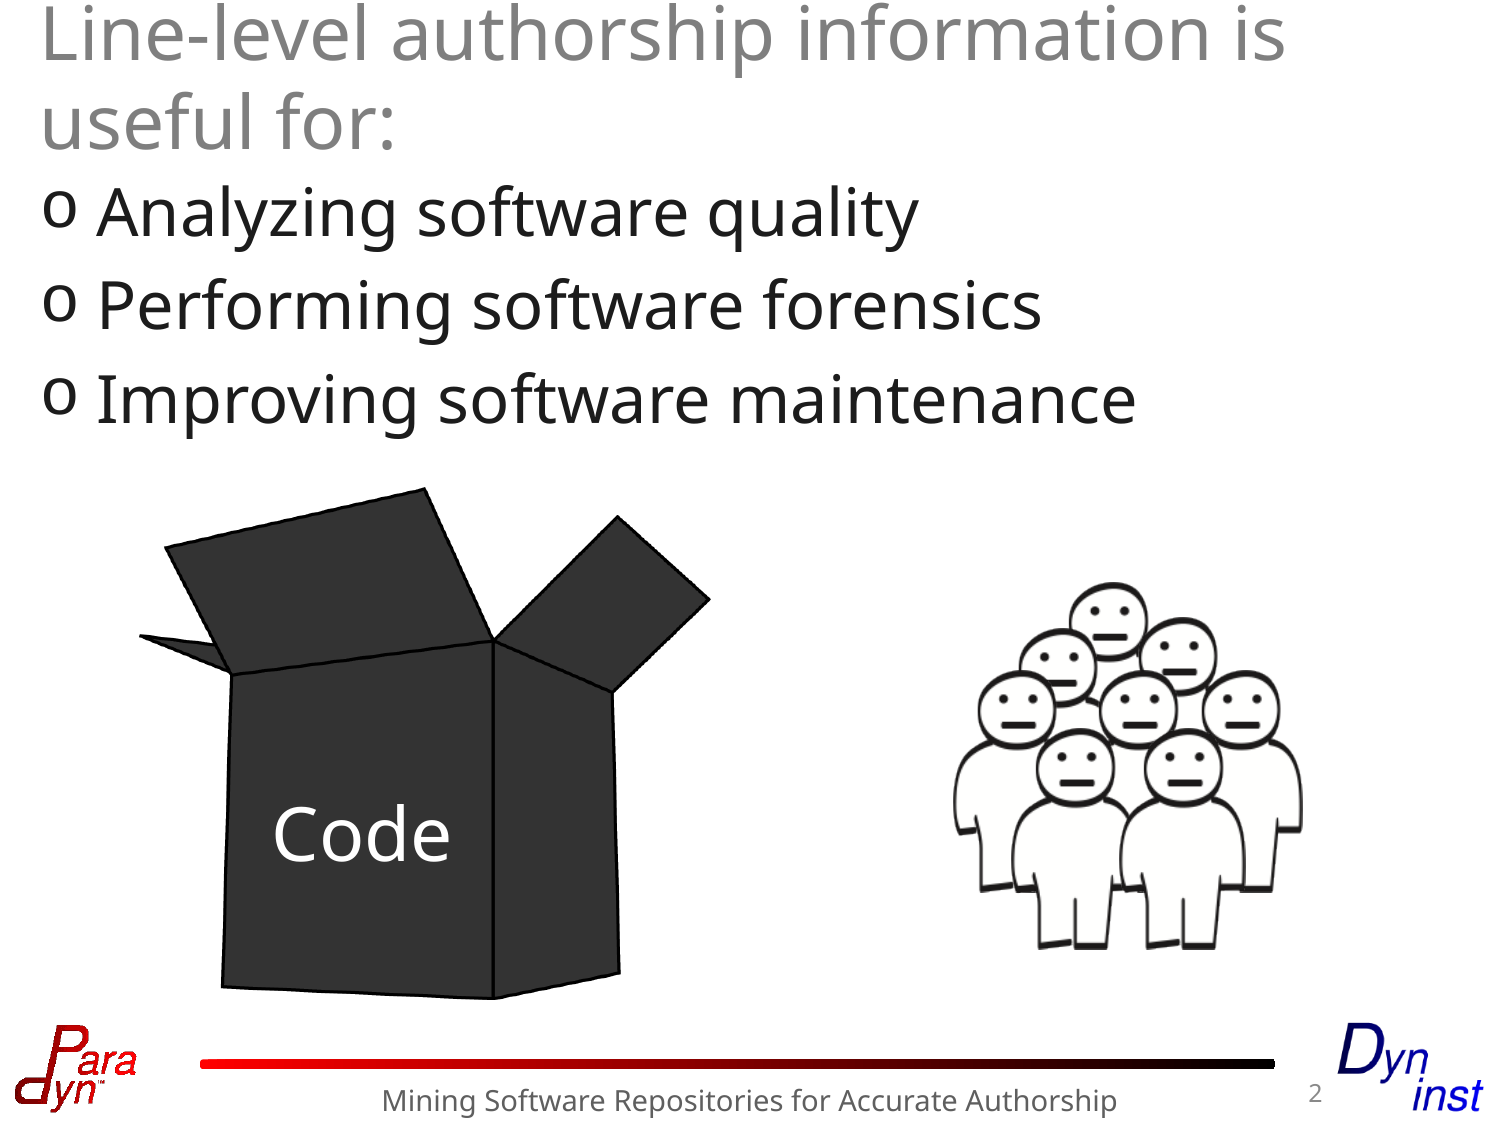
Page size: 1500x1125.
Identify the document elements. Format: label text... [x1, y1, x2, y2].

title Line-level authorship information is useful for: [24, 12, 1475, 138]
picture [1044, 582, 1171, 620]
picture [1176, 670, 1303, 893]
picture [1074, 670, 1168, 719]
picture [12, 1022, 137, 1113]
picture [952, 670, 1066, 893]
picture [993, 628, 1106, 662]
picture [139, 486, 711, 1001]
picture [1113, 616, 1241, 662]
footer Mining Software Repositories for Accurate Authorship [362, 1074, 1137, 1125]
picture [1011, 727, 1111, 951]
picture [1337, 1022, 1488, 1113]
list Analyzing software quality Performing software forensics Improving software maintenance [24, 162, 1313, 500]
text_box 2 [1137, 1065, 1338, 1125]
picture [1119, 727, 1246, 951]
